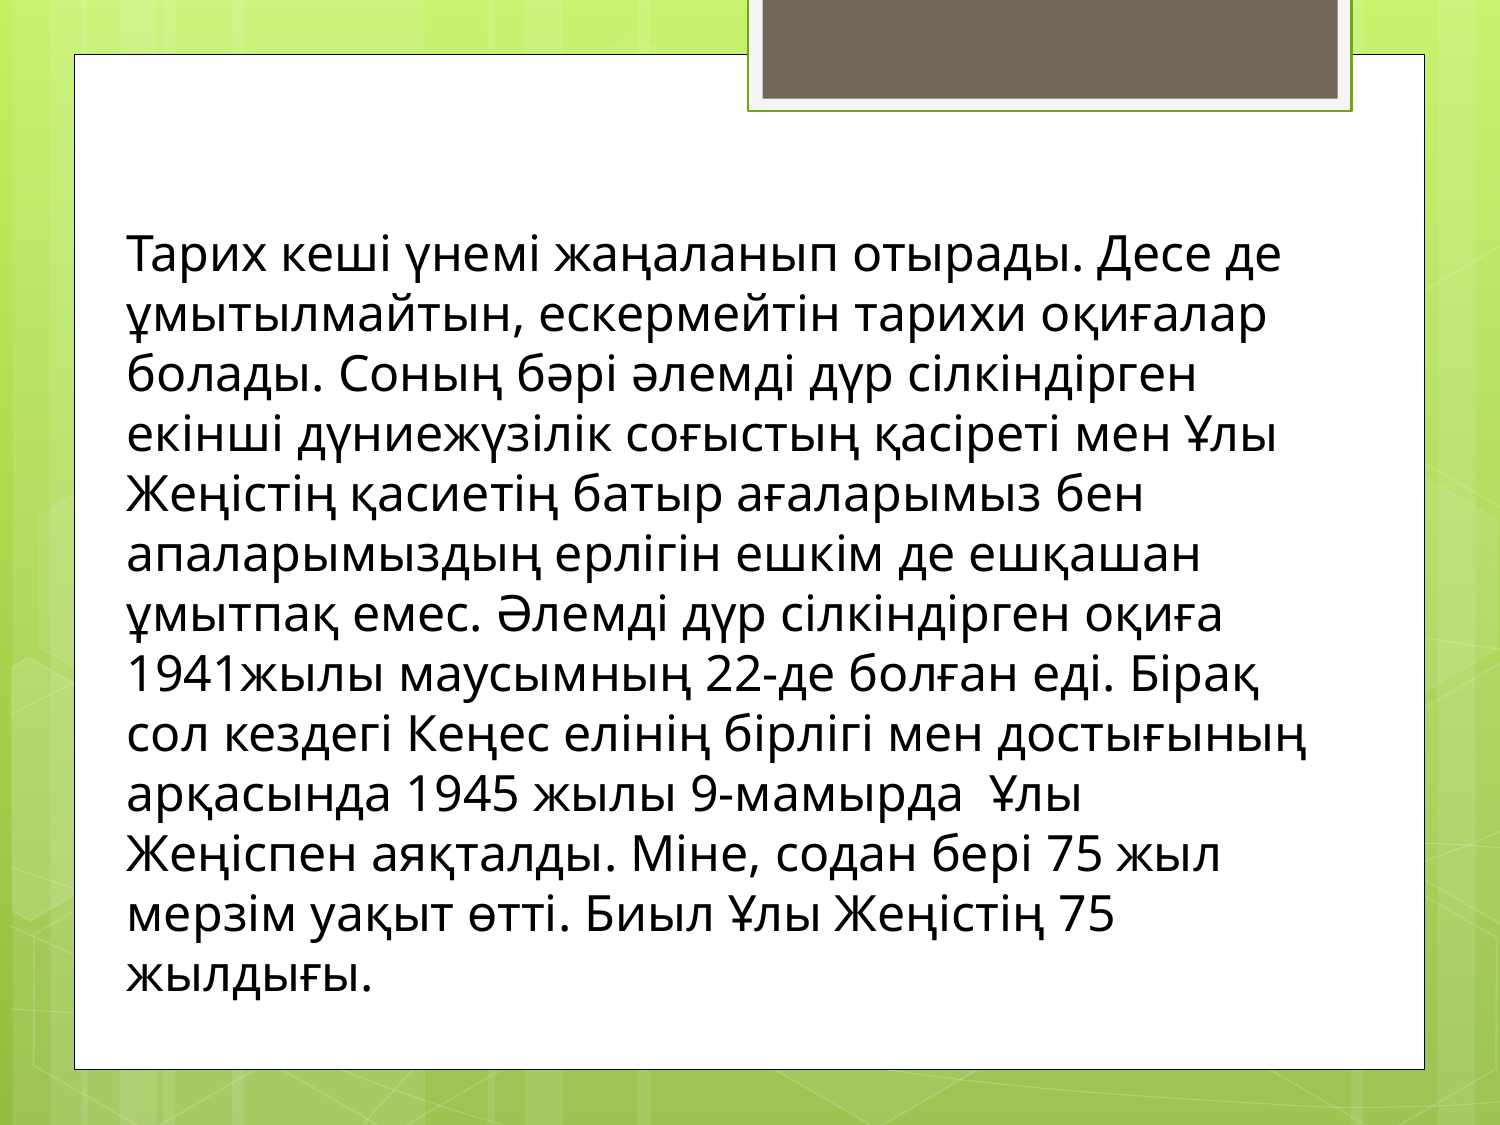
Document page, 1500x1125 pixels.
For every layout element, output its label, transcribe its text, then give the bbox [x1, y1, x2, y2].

text_box Тарих кеші үнемі жаңаланып отырады. Десе де ұмытылмайтын, ескермейтін тарихи оқиғалар болады. Соның бәрі әлемді дүр сілкіндірген екінші дүниежүзілік соғыстың қасіреті мен Ұлы Жеңістің қасиетің батыр ағаларымыз бен апаларымыздың ерлігін ешкім де ешқашан ұмытпақ емес. Әлемді дүр сілкіндірген оқиға 1941жылы маусымның 22-де болған еді. Бірақ сол кездегі Кеңес елінің бірлігі мен достығының арқасында 1945 жылы 9-мамырда Ұлы Жеңіспен аяқталды. Міне, содан бері 75 жыл мерзім уақыт өтті. Биыл Ұлы Жеңістің 75 жылдығы. [112, 214, 1329, 1054]
